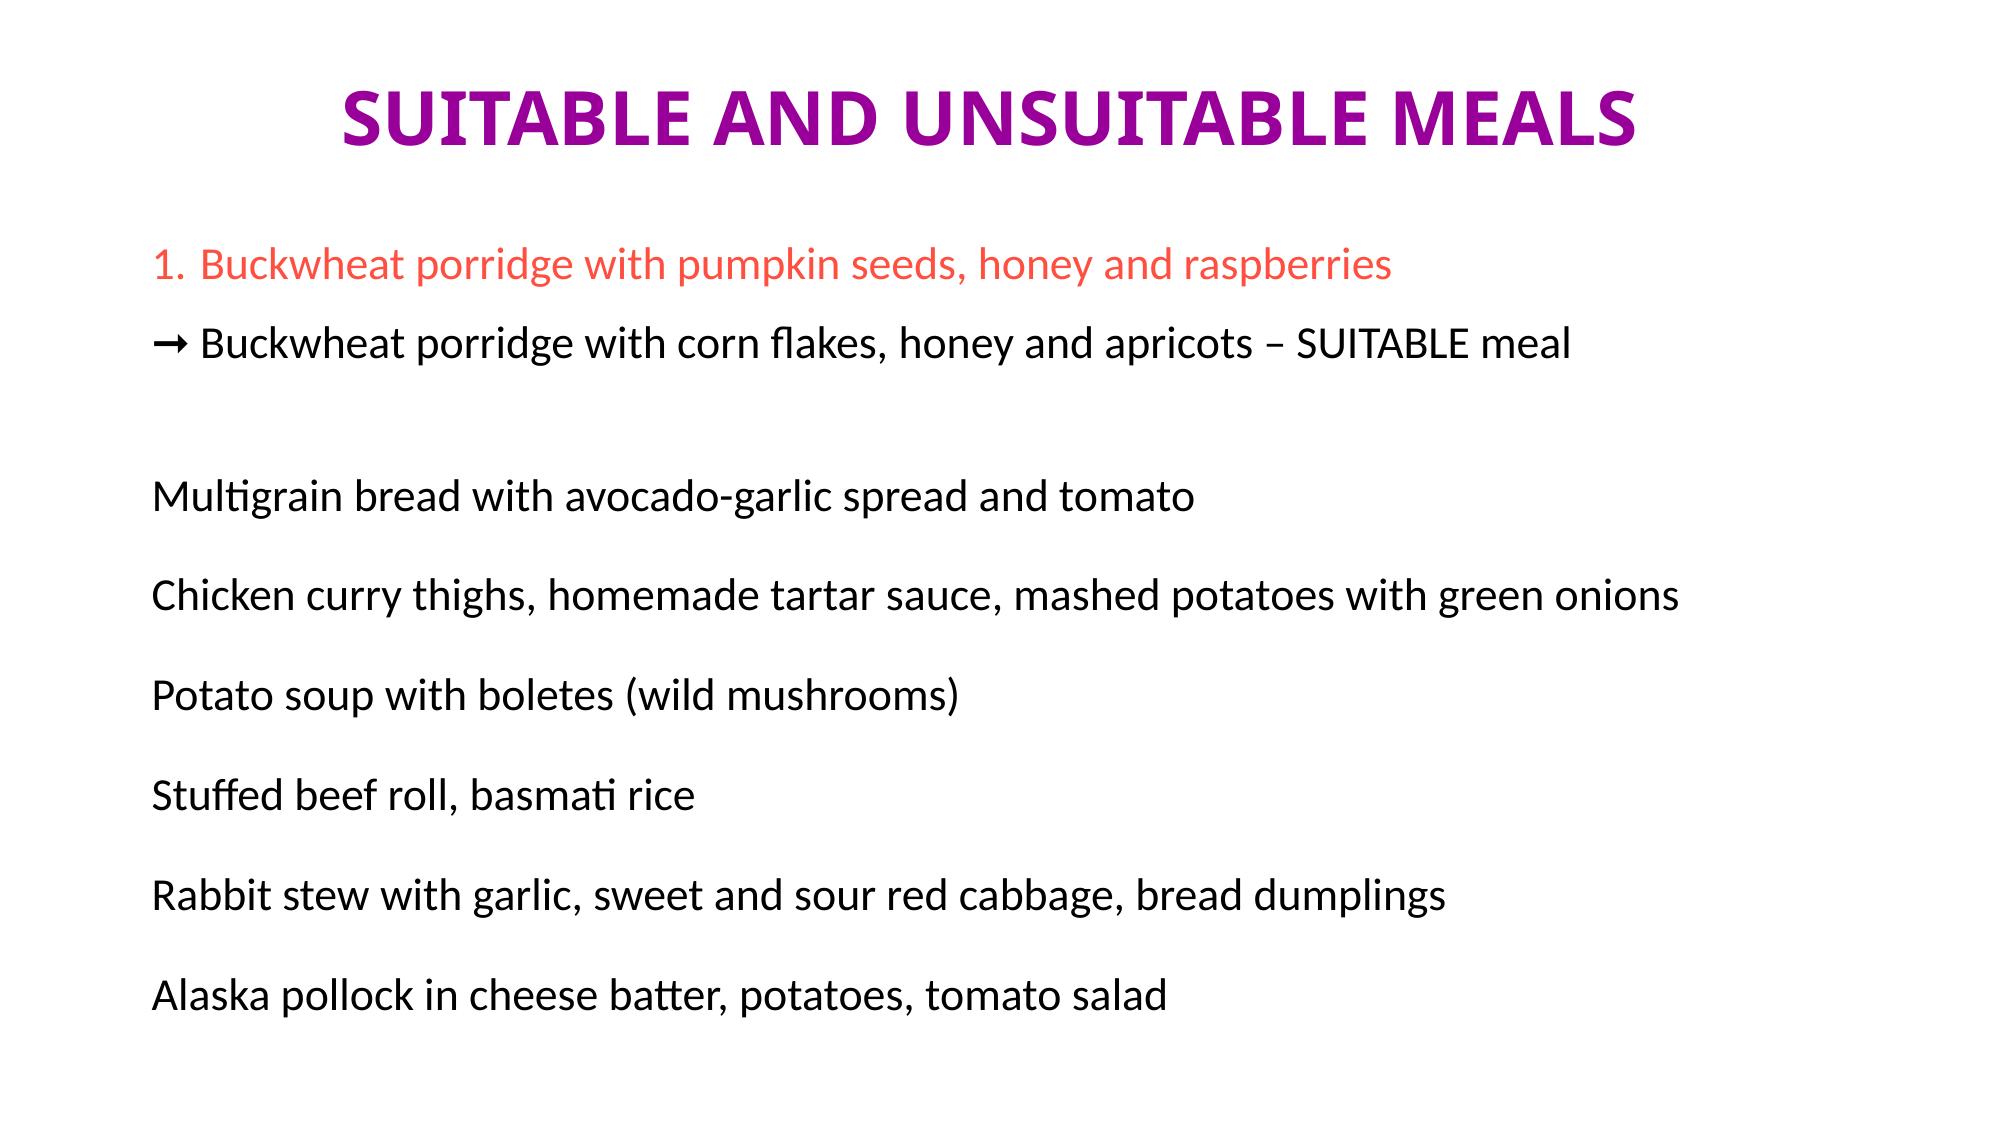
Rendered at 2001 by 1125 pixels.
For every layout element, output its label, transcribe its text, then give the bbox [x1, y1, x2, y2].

text_box Buckwheat porridge with pumpkin seeds, honey and raspberries ➞ Buckwheat porridge with corn flakes, honey and apricots – SUITABLE meal Multigrain bread with avocado-garlic spread and tomato Chicken curry thighs, homemade tartar sauce, mashed potatoes with green onions Potato soup with boletes (wild mushrooms) Stuffed beef roll, basmati rice Rabbit stew with garlic, sweet and sour red cabbage, bread dumplings Alaska pollock in cheese batter, potatoes, tomato salad [144, 240, 1812, 1056]
text_box SUITABLE AND UNSUITABLE MEALS [334, 73, 1764, 170]
